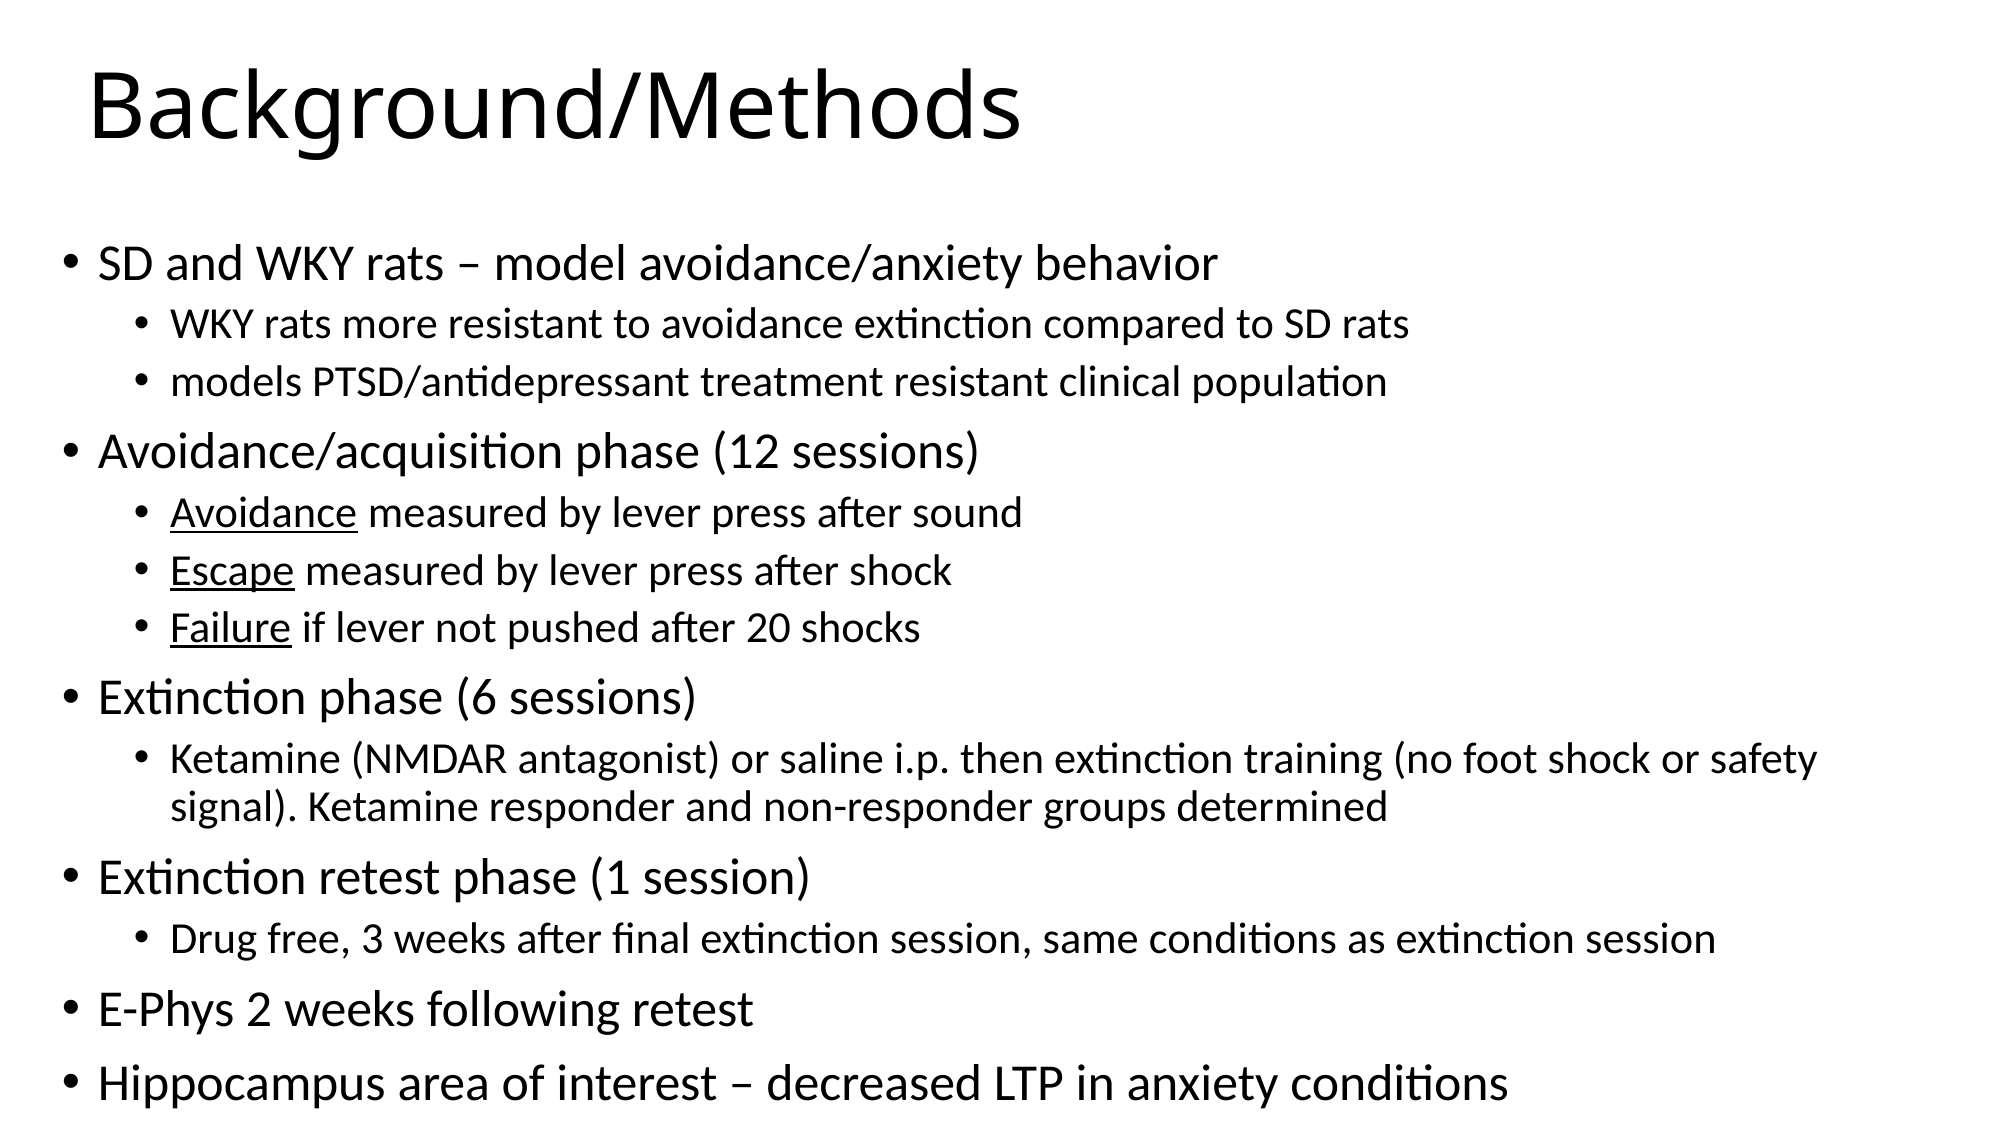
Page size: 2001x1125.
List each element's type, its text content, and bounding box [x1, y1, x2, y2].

list SD and WKY rats – model avoidance/anxiety behavior WKY rats more resistant to avoidance extinction compared to SD rats models PTSD/antidepressant treatment resistant clinical population Avoidance/acquisition phase (12 sessions) Avoidance measured by lever press after sound Escape measured by lever press after shock Failure if lever not pushed after 20 shocks Extinction phase (6 sessions) Ketamine (NMDAR antagonist) or saline i.p. then extinction training (no foot shock or safety signal). Ketamine responder and non-responder groups determined Extinction retest phase (1 session) Drug free, 3 weeks after final extinction session, same conditions as extinction session E-Phys 2 weeks following retest Hippocampus area of interest – decreased LTP in anxiety conditions [46, 228, 1972, 1125]
title Background/Methods [71, 0, 1797, 218]
